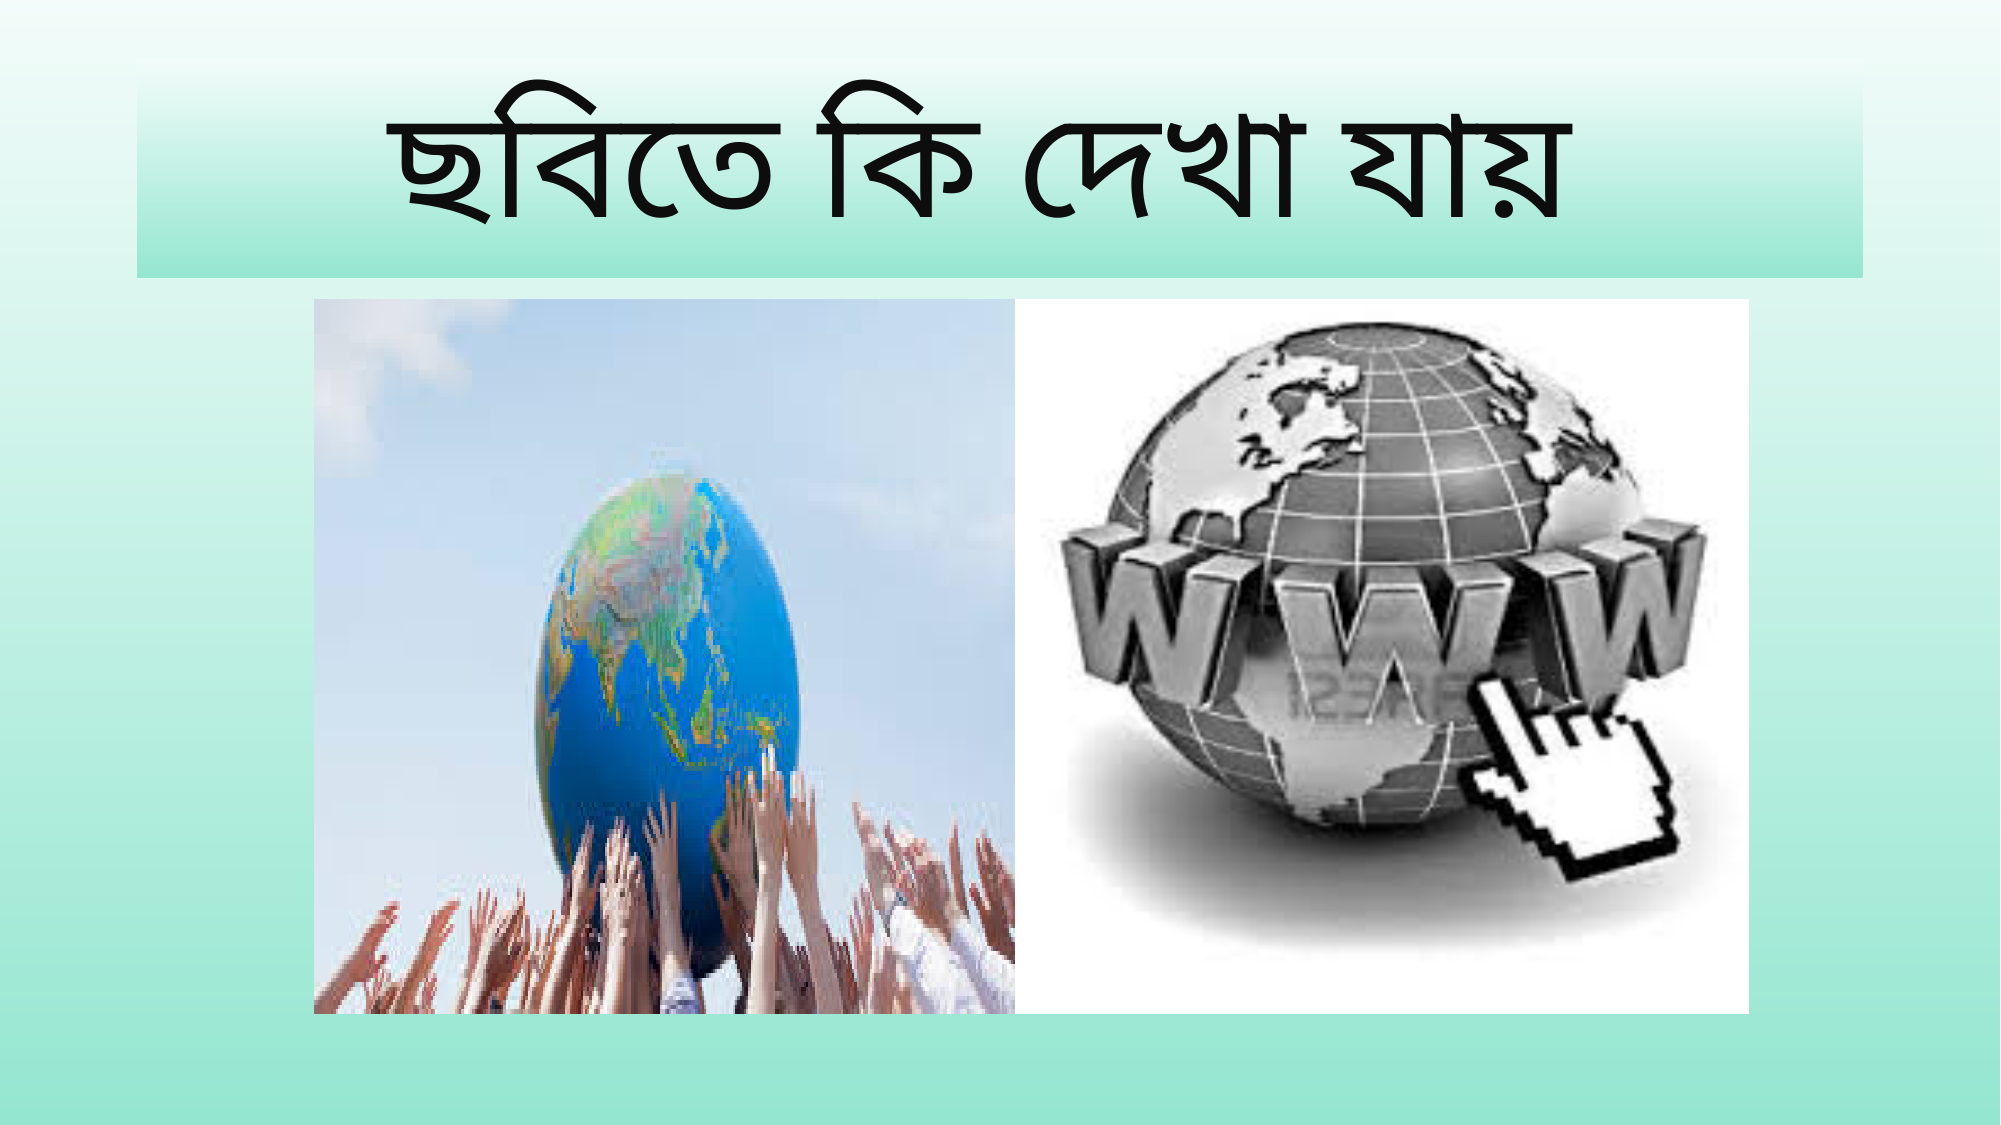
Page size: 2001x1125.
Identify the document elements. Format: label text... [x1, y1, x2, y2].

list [314, 299, 1015, 1014]
title ছবিতে কি দেখা যায় [137, 59, 1863, 278]
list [1015, 299, 1749, 1014]
